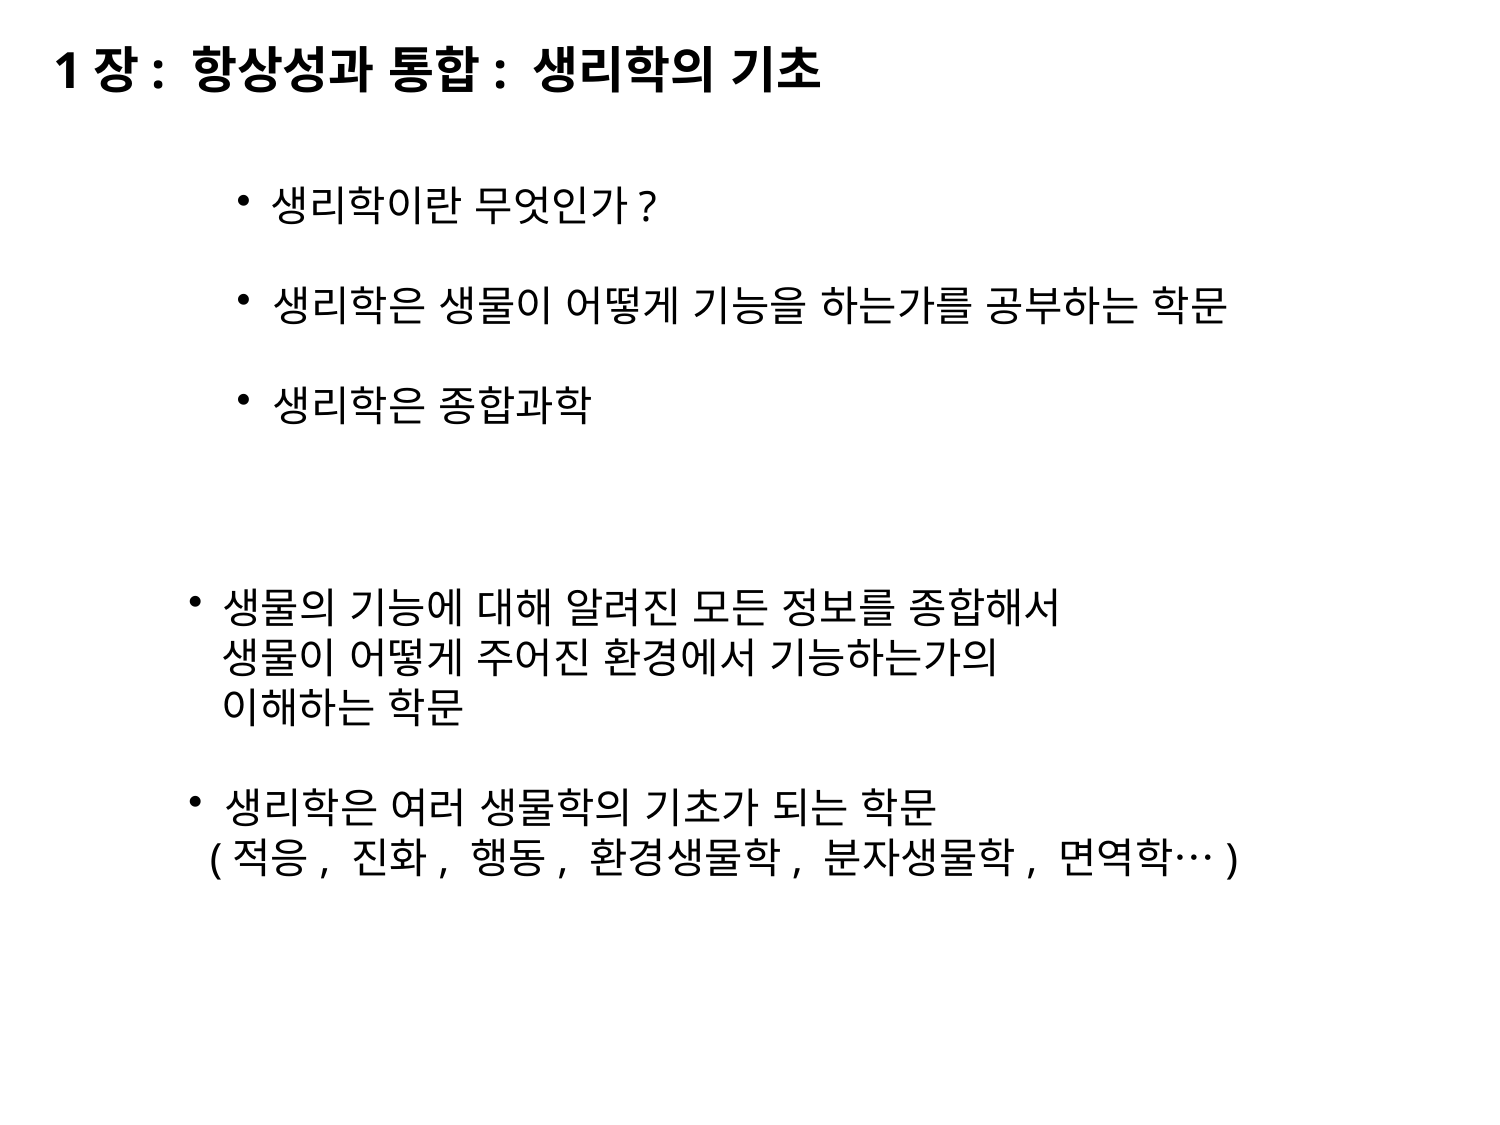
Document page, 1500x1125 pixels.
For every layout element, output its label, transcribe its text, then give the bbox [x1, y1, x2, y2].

text_box 1장: 항상성과 통합: 생리학의 기초 [38, 30, 837, 106]
text_box 생물의 기능에 대해 알려진 모든 정보를 종합해서 생물이 어떻게 주어진 환경에서 기능하는가의 이해하는 학문 생리학은 여러 생물학의 기초가 되는 학문 (적응, 진화, 행동, 환경생물학, 분자생물학, 면역학…) [173, 574, 1253, 889]
text_box 생리학이란 무엇인가? 생리학은 생물이 어떻게 기능을 하는가를 공부하는 학문 생리학은 종합과학 [221, 172, 1244, 438]
